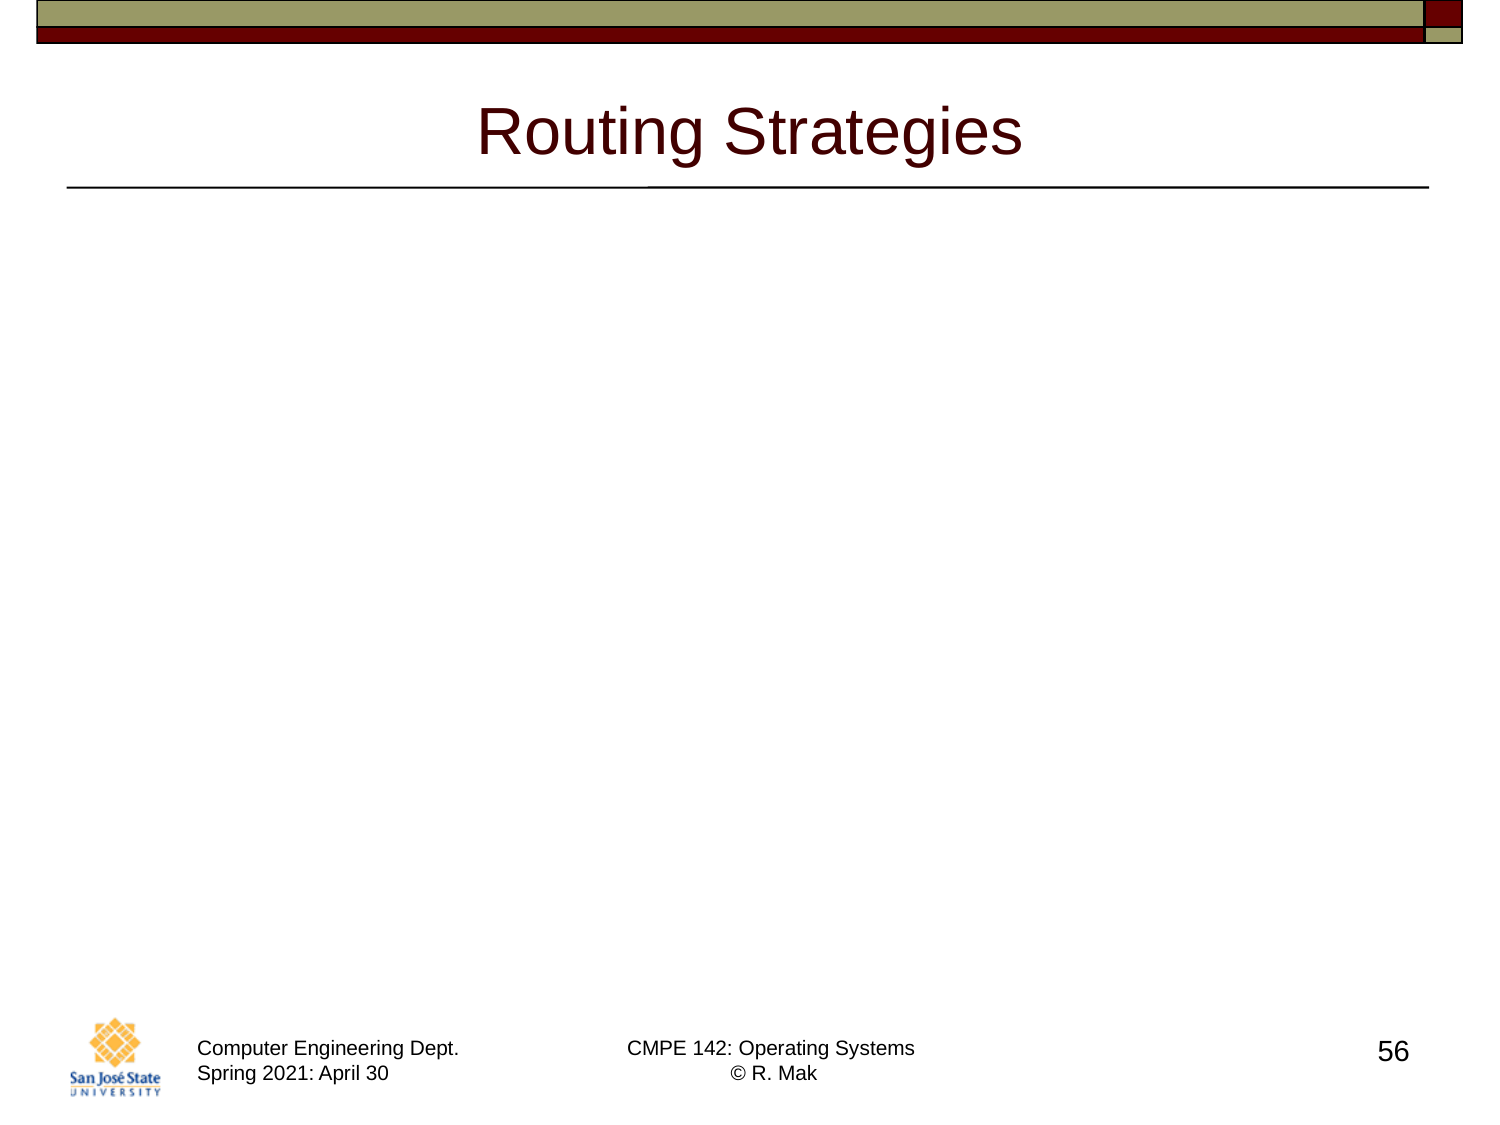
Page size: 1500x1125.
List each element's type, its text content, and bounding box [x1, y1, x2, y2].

slide_number 56 [1305, 1025, 1425, 1100]
title Routing Strategies [75, 67, 1425, 175]
picture [60, 1012, 166, 1112]
